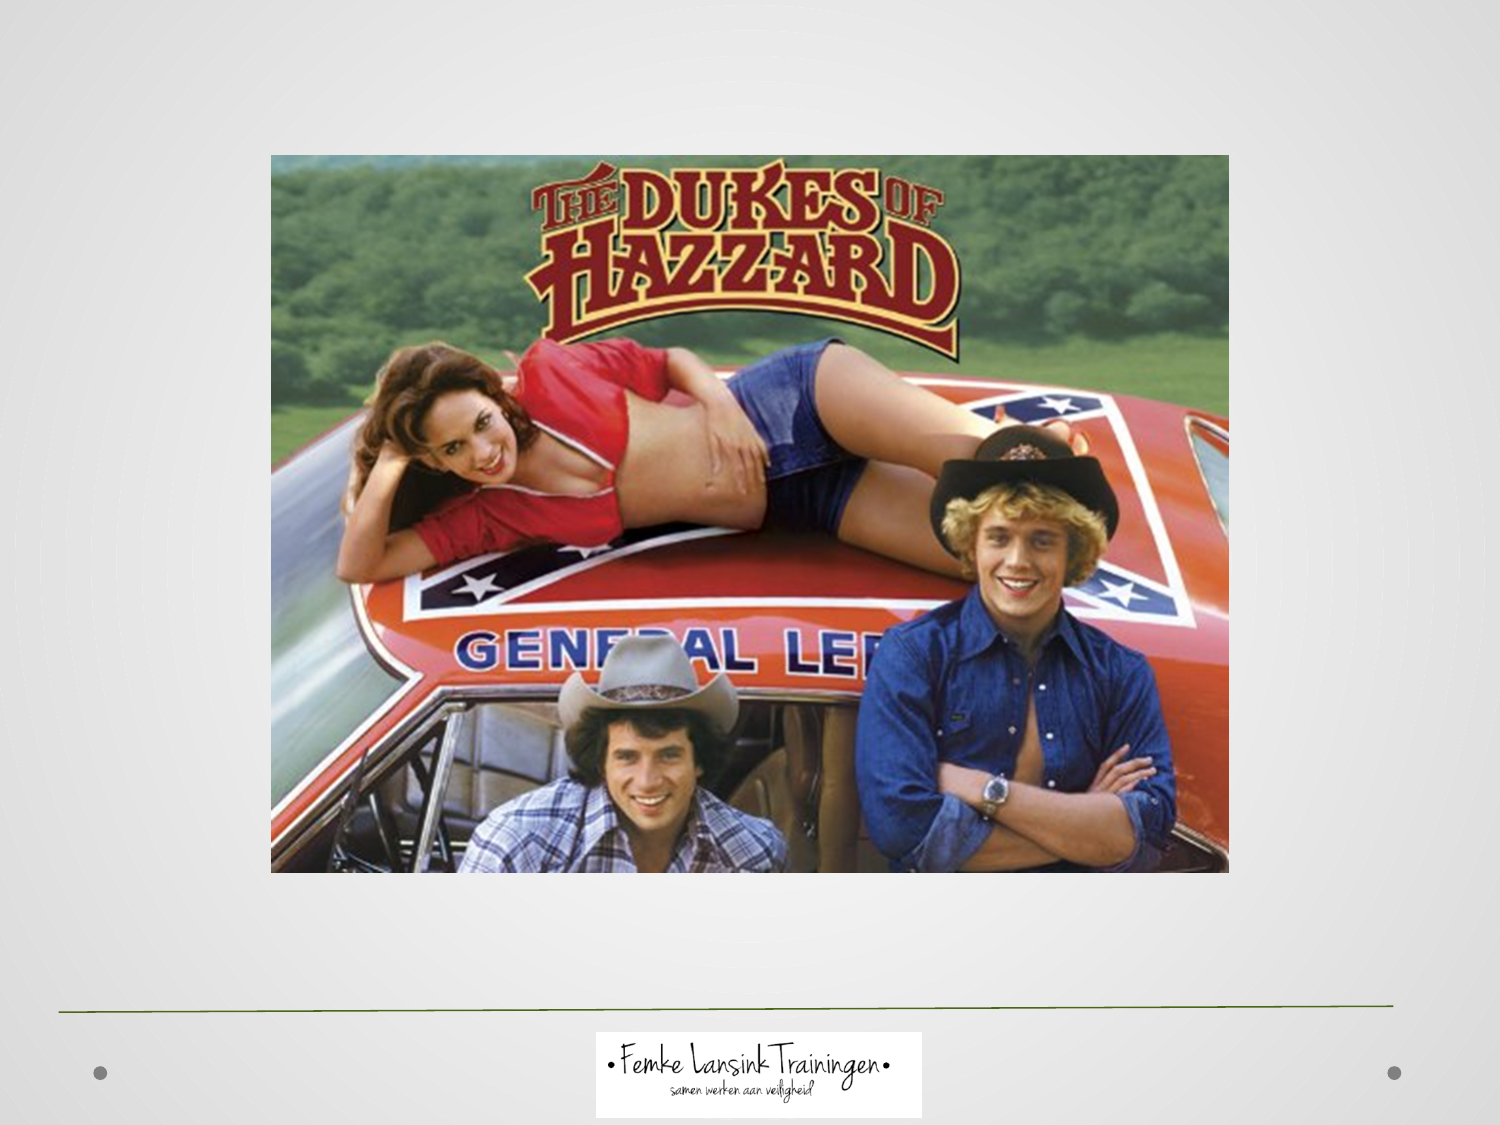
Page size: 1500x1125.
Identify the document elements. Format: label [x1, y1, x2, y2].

text_box [58, 1005, 1394, 1013]
picture [271, 155, 1229, 874]
picture [596, 1032, 922, 1118]
